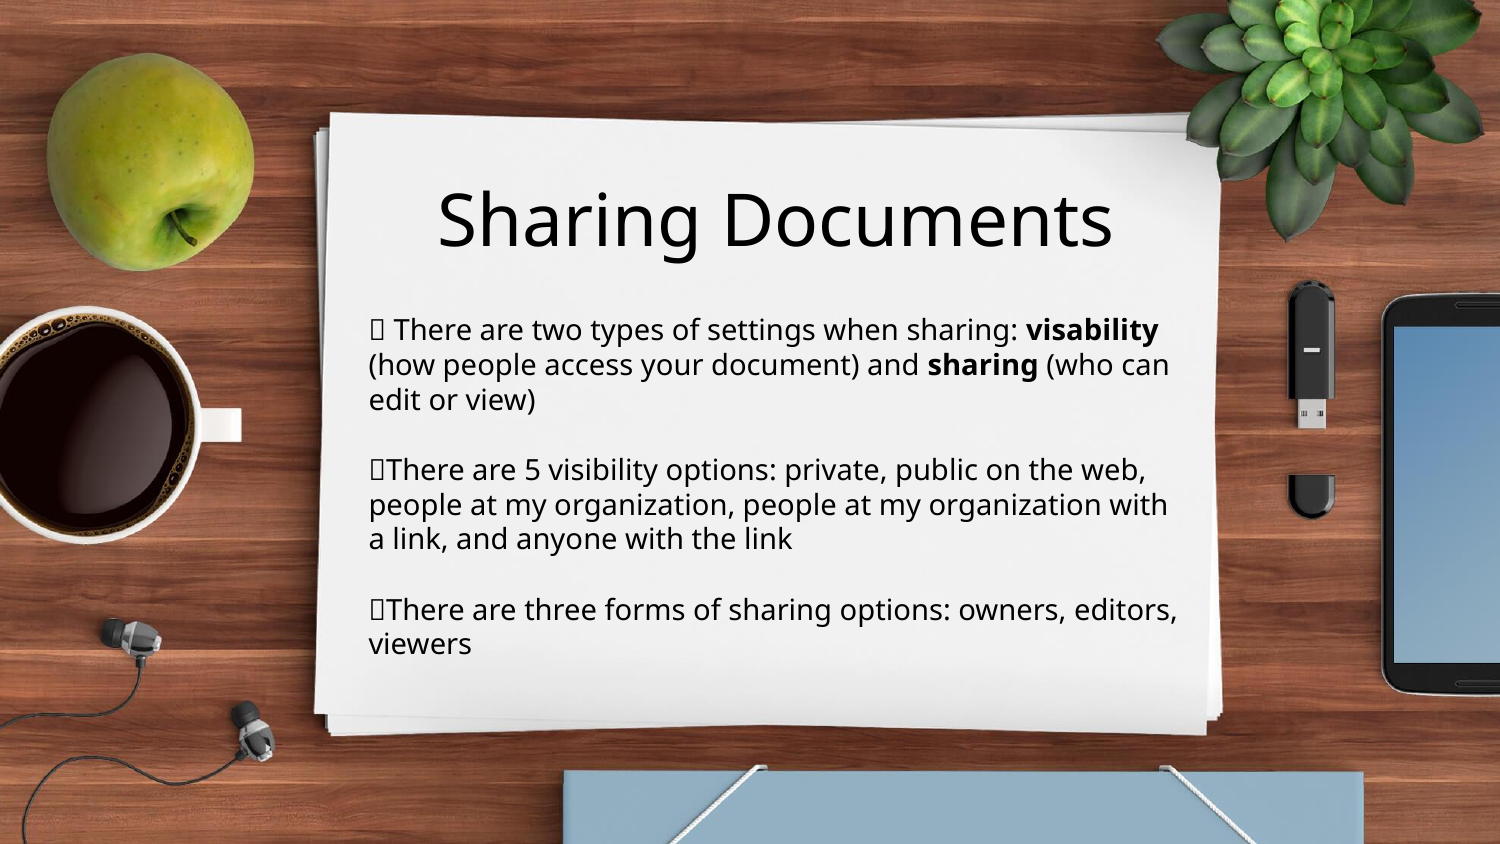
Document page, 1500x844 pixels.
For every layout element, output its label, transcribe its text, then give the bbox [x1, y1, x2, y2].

text_box Sharing Documents 🍎 There are two types of settings when sharing: visability (how people access your document) and sharing (who can edit or view) 🍎There are 5 visibility options: private, public on the web, people at my organization, people at my organization with a link, and anyone with the link 🍎There are three forms of sharing options: owners, editors, viewers [353, 158, 1199, 711]
picture [0, 0, 1500, 844]
